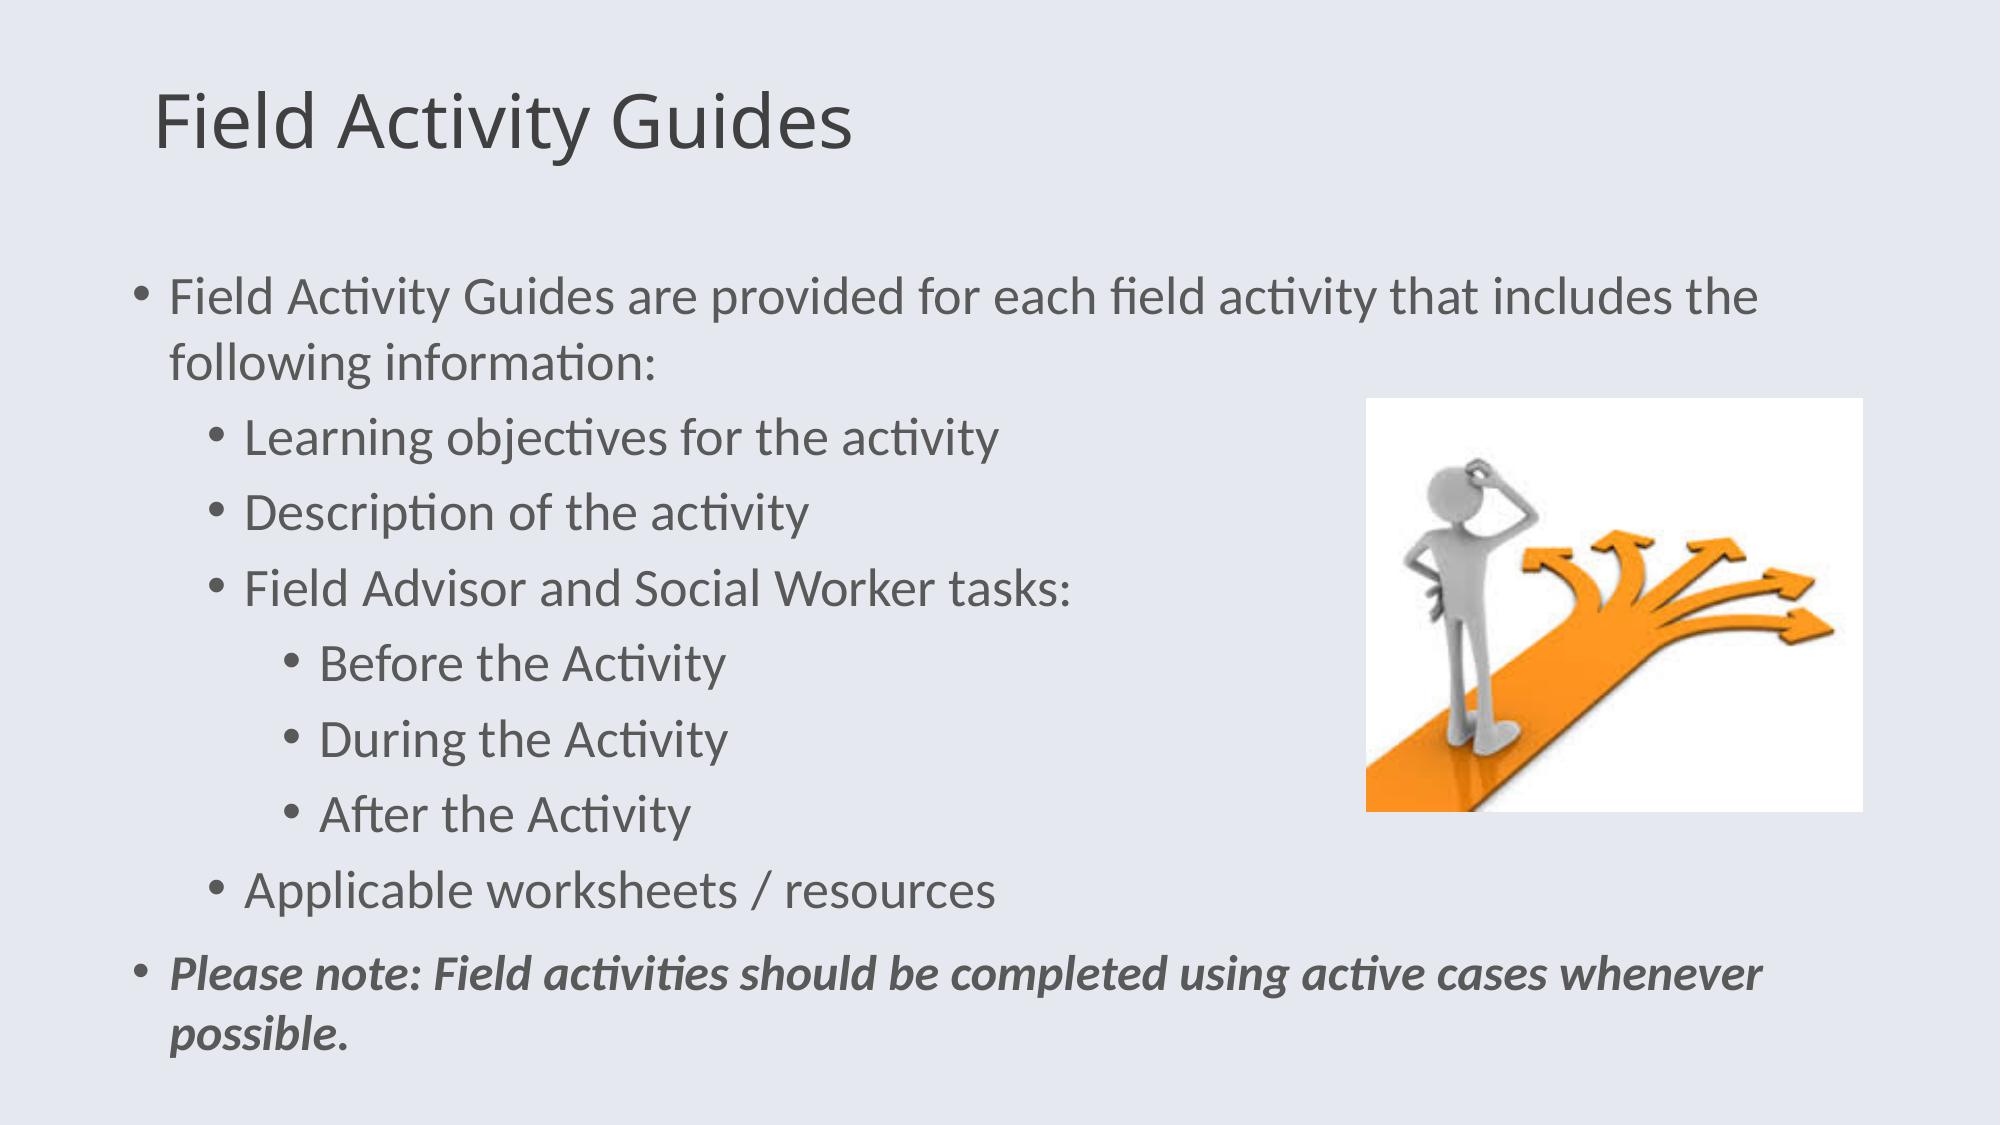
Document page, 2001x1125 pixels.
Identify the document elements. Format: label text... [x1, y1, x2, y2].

list Field Activity Guides are provided for each field activity that includes the following information: Learning objectives for the activity Description of the activity Field Advisor and Social Worker tasks: Before the Activity During the Activity After the Activity Applicable worksheets / resources Please note: Field activities should be completed using active cases whenever possible. [117, 253, 1920, 1125]
picture [1366, 398, 1863, 812]
title Field Activity Guides [137, 15, 1863, 233]
